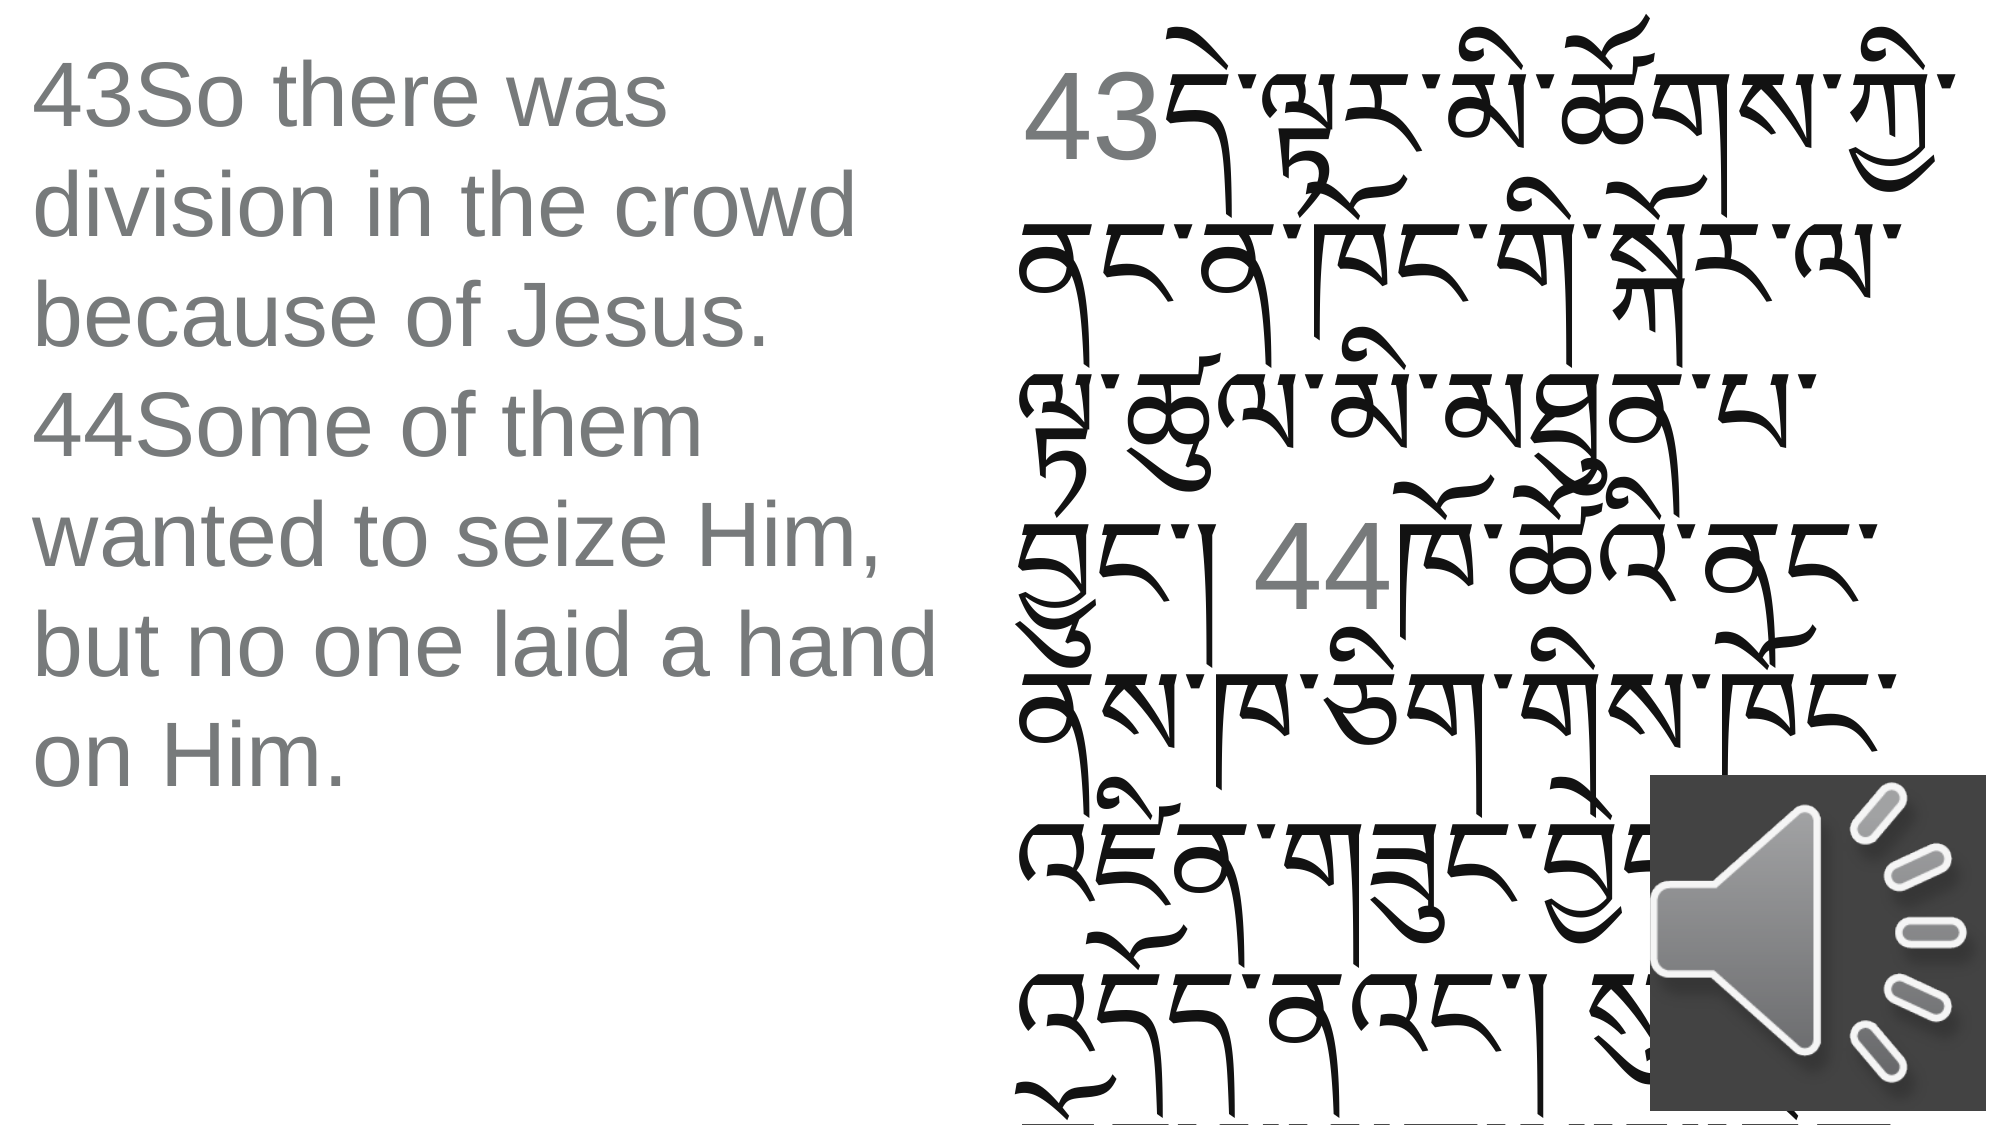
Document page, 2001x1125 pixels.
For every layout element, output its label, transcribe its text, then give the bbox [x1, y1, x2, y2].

text_box 43So there was division in the crowd because of Jesus. 44Some of them wanted to seize Him, but no one laid a hand on Him. [18, 27, 973, 1104]
text_box 43དེ་ལྟར་མི་ཚོགས་ཀྱི་ནང་ན་ཁོང་གི་སྐོར་ལ་ལྟ་ཚུལ་མི་མཐུན་པ་བྱུང༌། 44ཁོ་ཚོའི་ནང་ནས་ཁ་ཅིག་གིས་ཁོང་འཛིན་གཟུང་བྱེད་པར་འདོད་ནའང༌། སུས་ཀྱང་ཁོང་ལ་ལག་པ་མ་རེག [999, 27, 2000, 1104]
picture [1648, 773, 1987, 1112]
